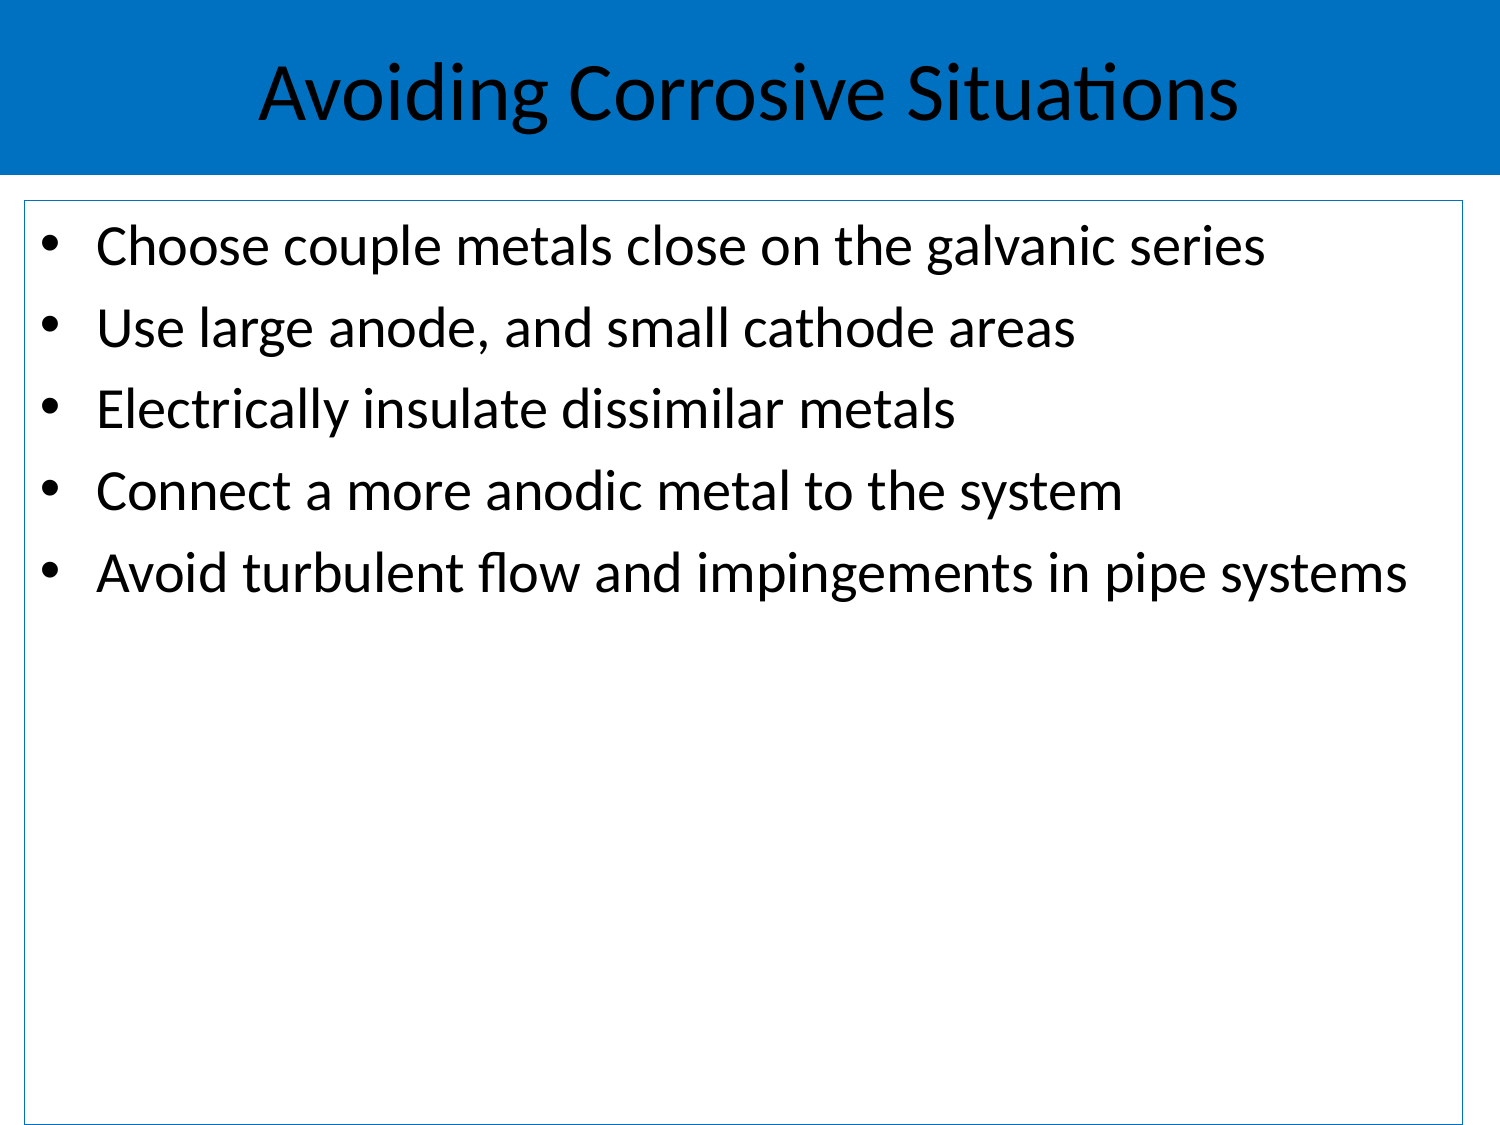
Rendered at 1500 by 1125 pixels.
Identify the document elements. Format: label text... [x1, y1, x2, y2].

title Avoiding Corrosive Situations [0, 0, 1500, 175]
list Choose couple metals close on the galvanic series Use large anode, and small cathode areas Electrically insulate dissimilar metals Connect a more anodic metal to the system Avoid turbulent flow and impingements in pipe systems [24, 200, 1463, 1125]
